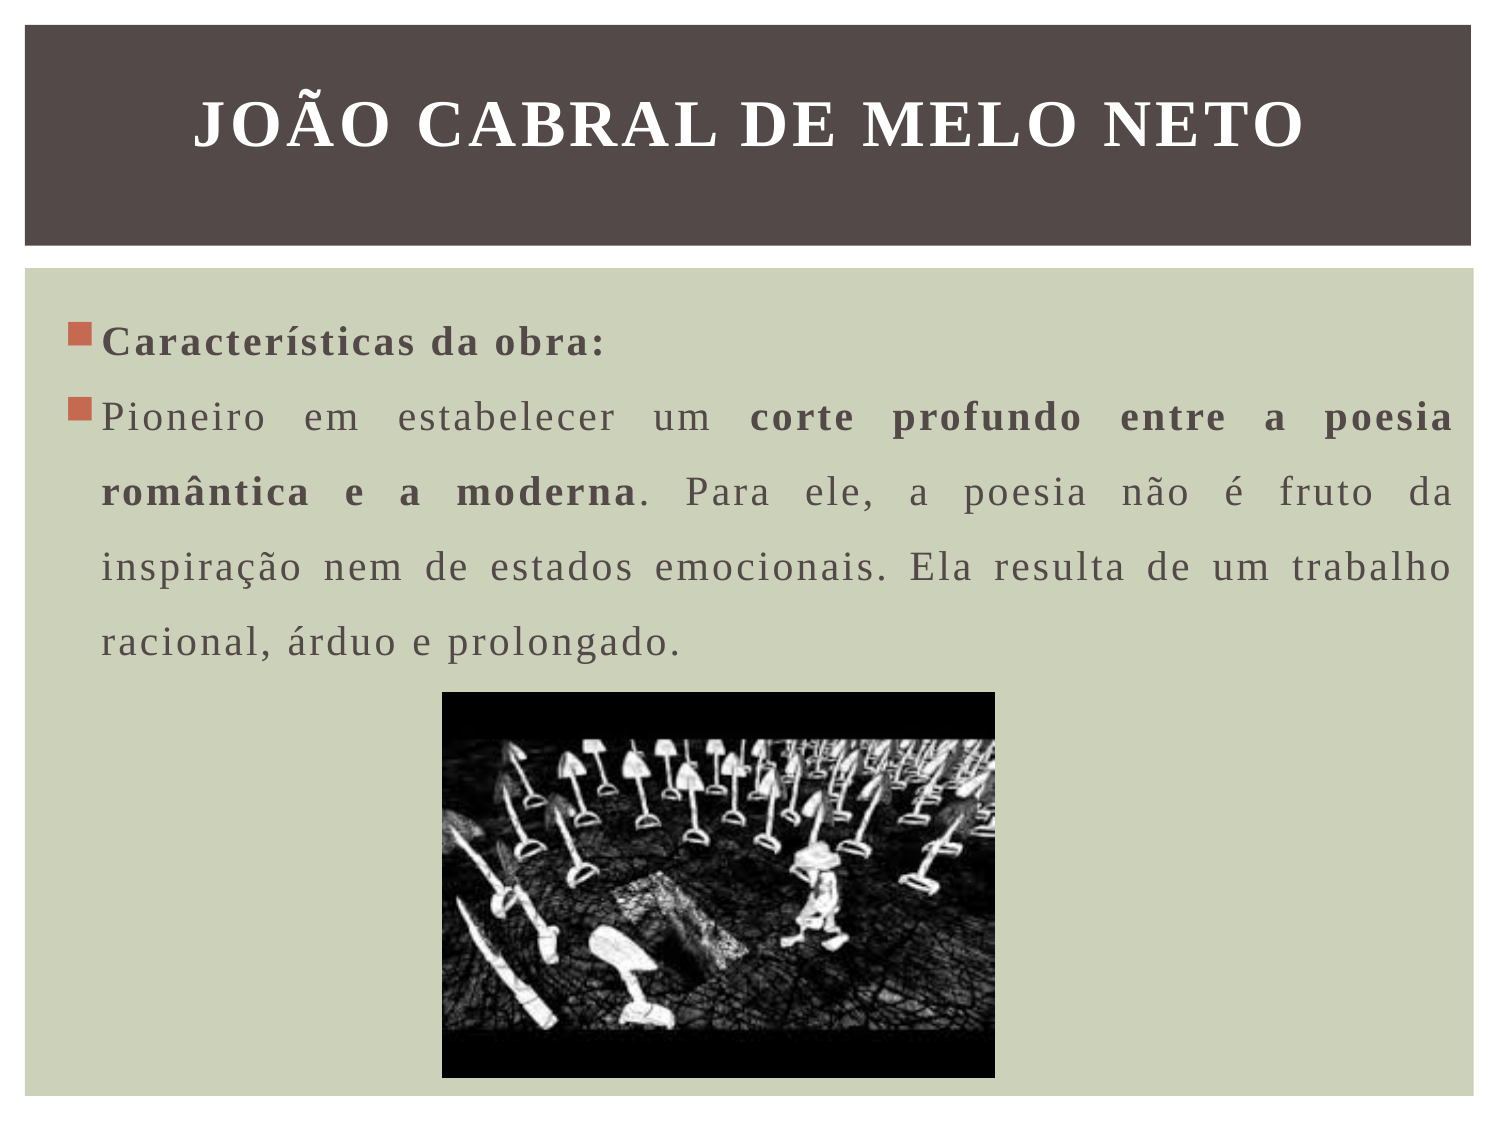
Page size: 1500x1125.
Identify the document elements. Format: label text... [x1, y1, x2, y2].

list Características da obra: Pioneiro em estabelecer um corte profundo entre a poesia romântica e a moderna. Para ele, a poesia não é fruto da inspiração nem de estados emocionais. Ela resulta de um trabalho racional, árduo e prolongado. [41, 231, 1471, 1083]
title JOÃO CABRAL DE MELO NETO [112, 66, 1386, 173]
picture [442, 692, 995, 1079]
